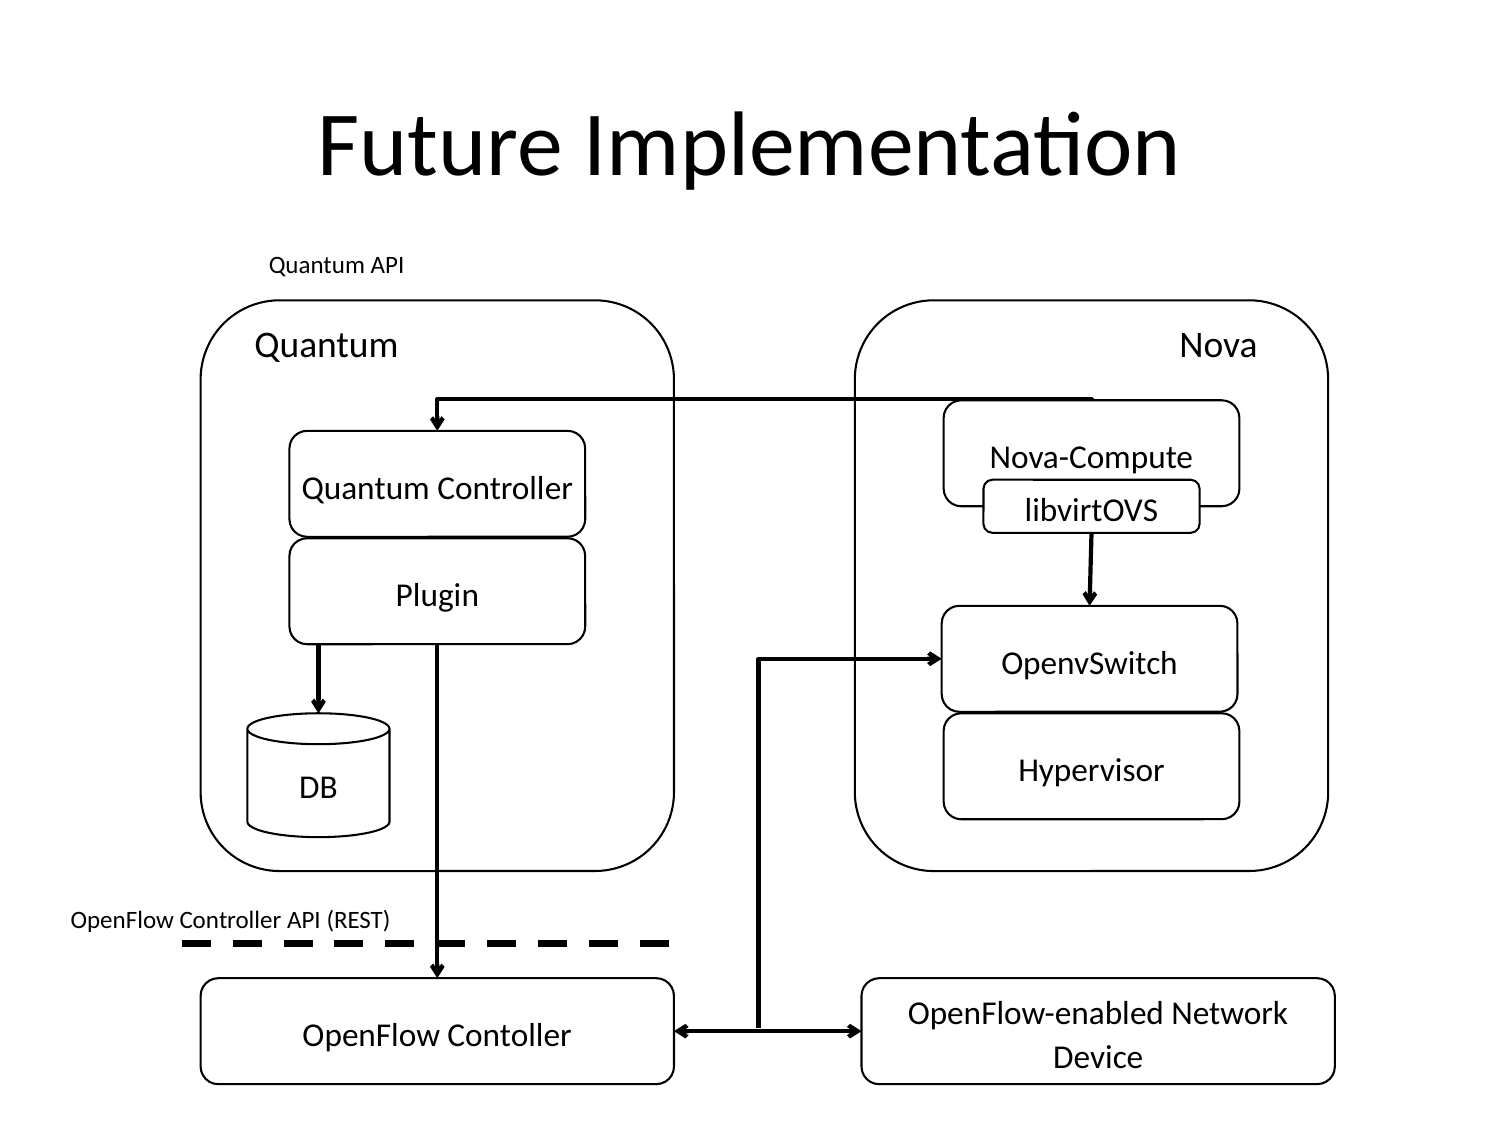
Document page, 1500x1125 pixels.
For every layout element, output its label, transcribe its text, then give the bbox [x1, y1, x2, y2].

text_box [665, 751, 1035, 936]
text_box Quantum API [254, 240, 420, 286]
text_box [852, 298, 1331, 874]
text_box Quantum [239, 312, 414, 372]
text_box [748, 88, 780, 743]
text_box OpenFlow Contoller [198, 976, 677, 1087]
text_box OpenvSwitch [939, 603, 1240, 714]
text_box [198, 298, 677, 874]
title Future Implementation [75, 45, 1425, 233]
text_box DB [245, 711, 392, 840]
text_box Quantum Controller [287, 428, 588, 538]
text_box Nova [1164, 312, 1273, 372]
text_box Nova-Compute [941, 398, 1242, 509]
text_box OpenFlow-enabled Network Device [859, 976, 1337, 1087]
text_box libvirtOVS [981, 477, 1202, 535]
text_box OpenFlow Controller API (REST) [55, 896, 407, 942]
text_box Plugin [287, 536, 588, 647]
text_box Hypervisor [941, 712, 1242, 822]
